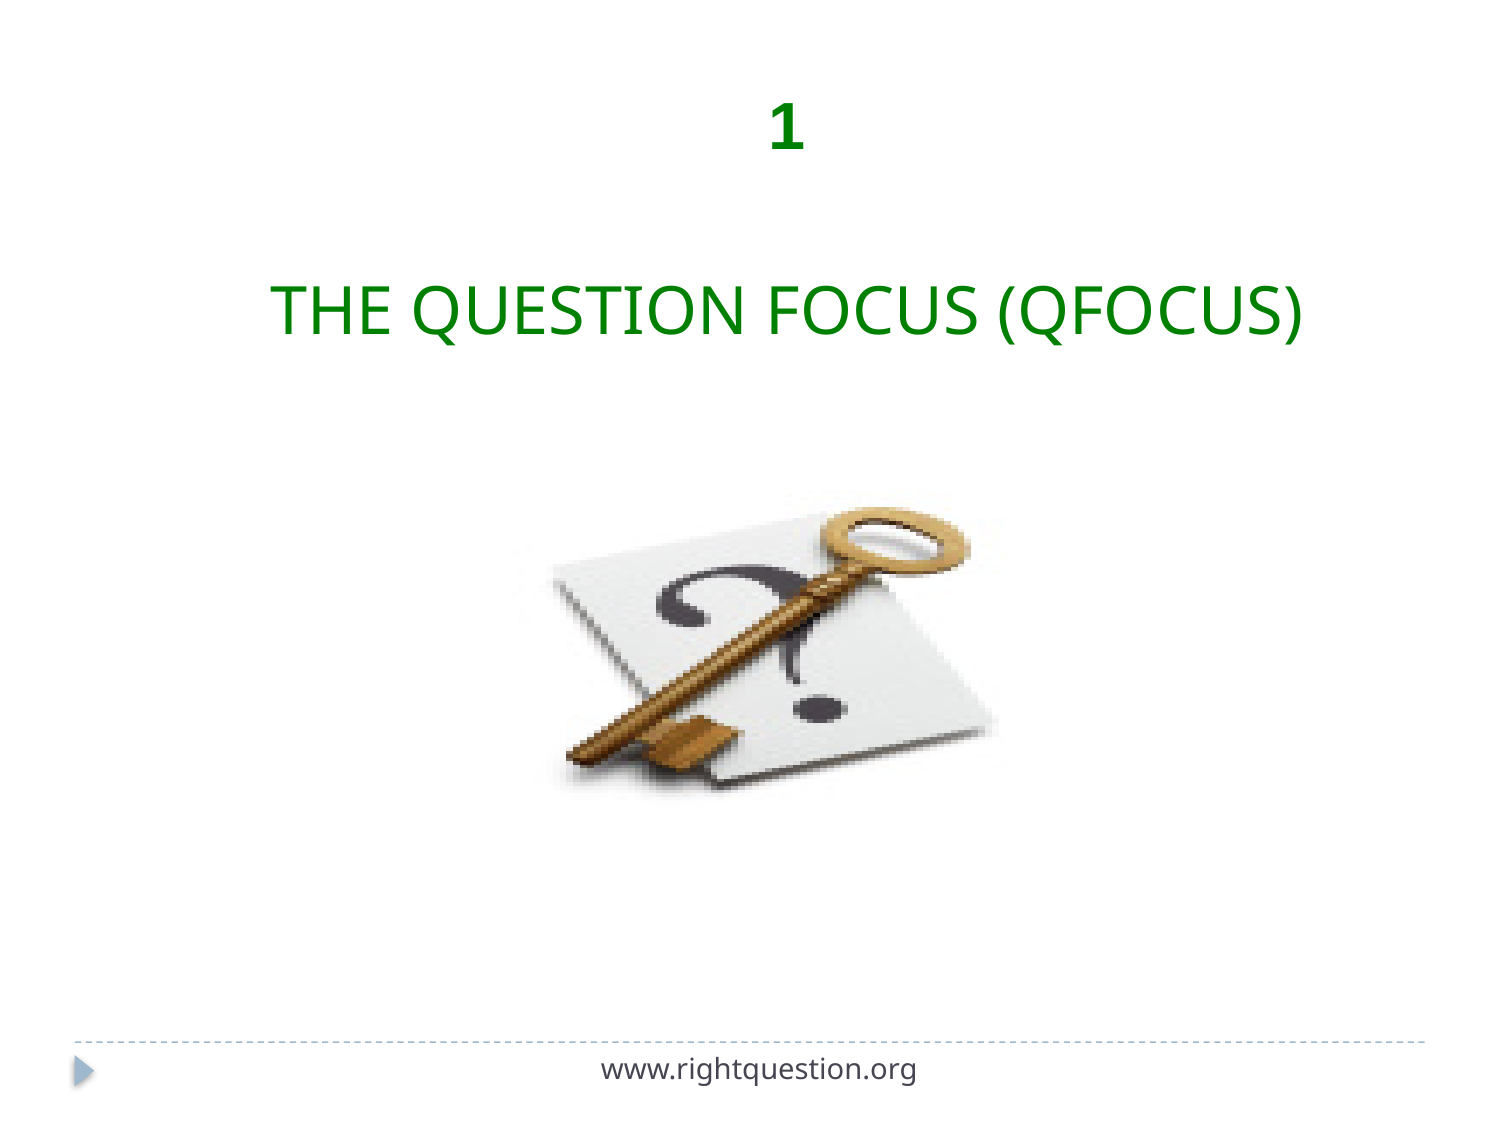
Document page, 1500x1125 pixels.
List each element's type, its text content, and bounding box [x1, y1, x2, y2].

footer www.rightquestion.org [475, 1042, 1051, 1103]
list 1 THE QUESTION FOCUS (QFOCUS) [225, 75, 1350, 1010]
picture [512, 462, 1013, 851]
